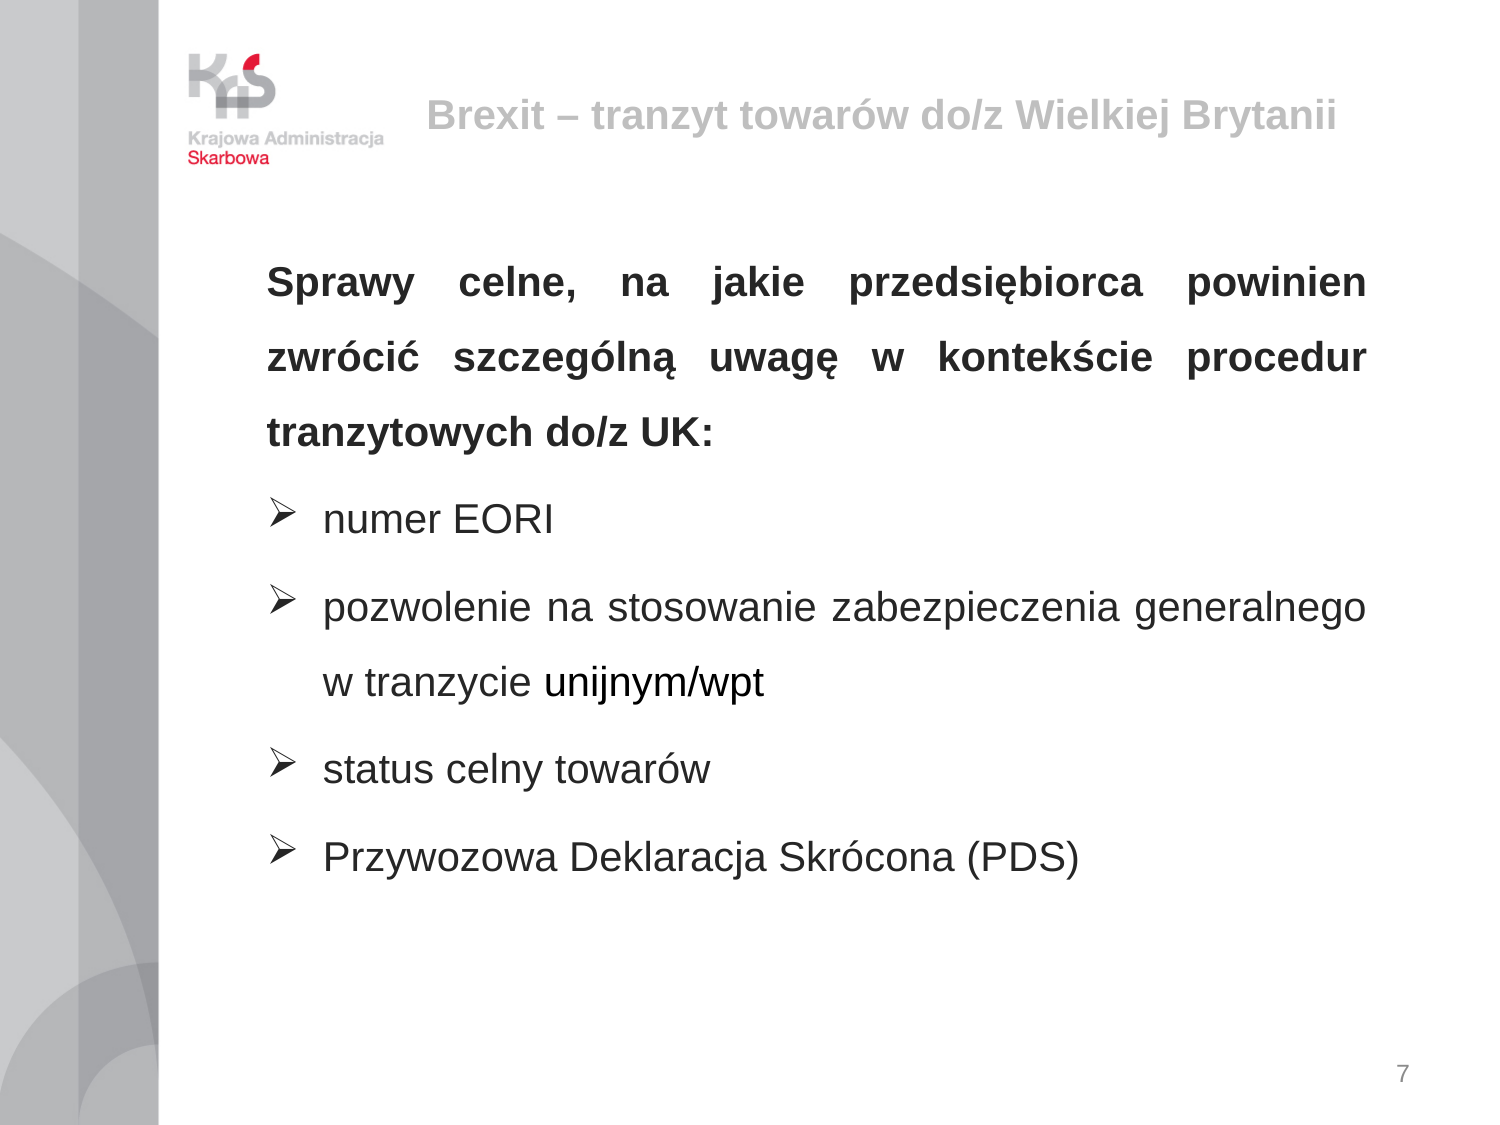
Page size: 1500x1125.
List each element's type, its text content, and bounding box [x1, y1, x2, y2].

slide_number 7 [1074, 1042, 1425, 1103]
text_box Sprawy celne, na jakie przedsiębiorca powinien zwrócić szczególną uwagę w kontekście procedur tranzytowych do/z UK: numer EORI pozwolenie na stosowanie zabezpieczenia generalnego w tranzycie unijnym/wpt status celny towarów Przywozowa Deklaracja Skrócona (PDS) [251, 222, 1383, 888]
picture [0, 0, 1500, 1125]
title Brexit – tranzyt towarów do/z Wielkiej Brytanii [411, 54, 1466, 171]
